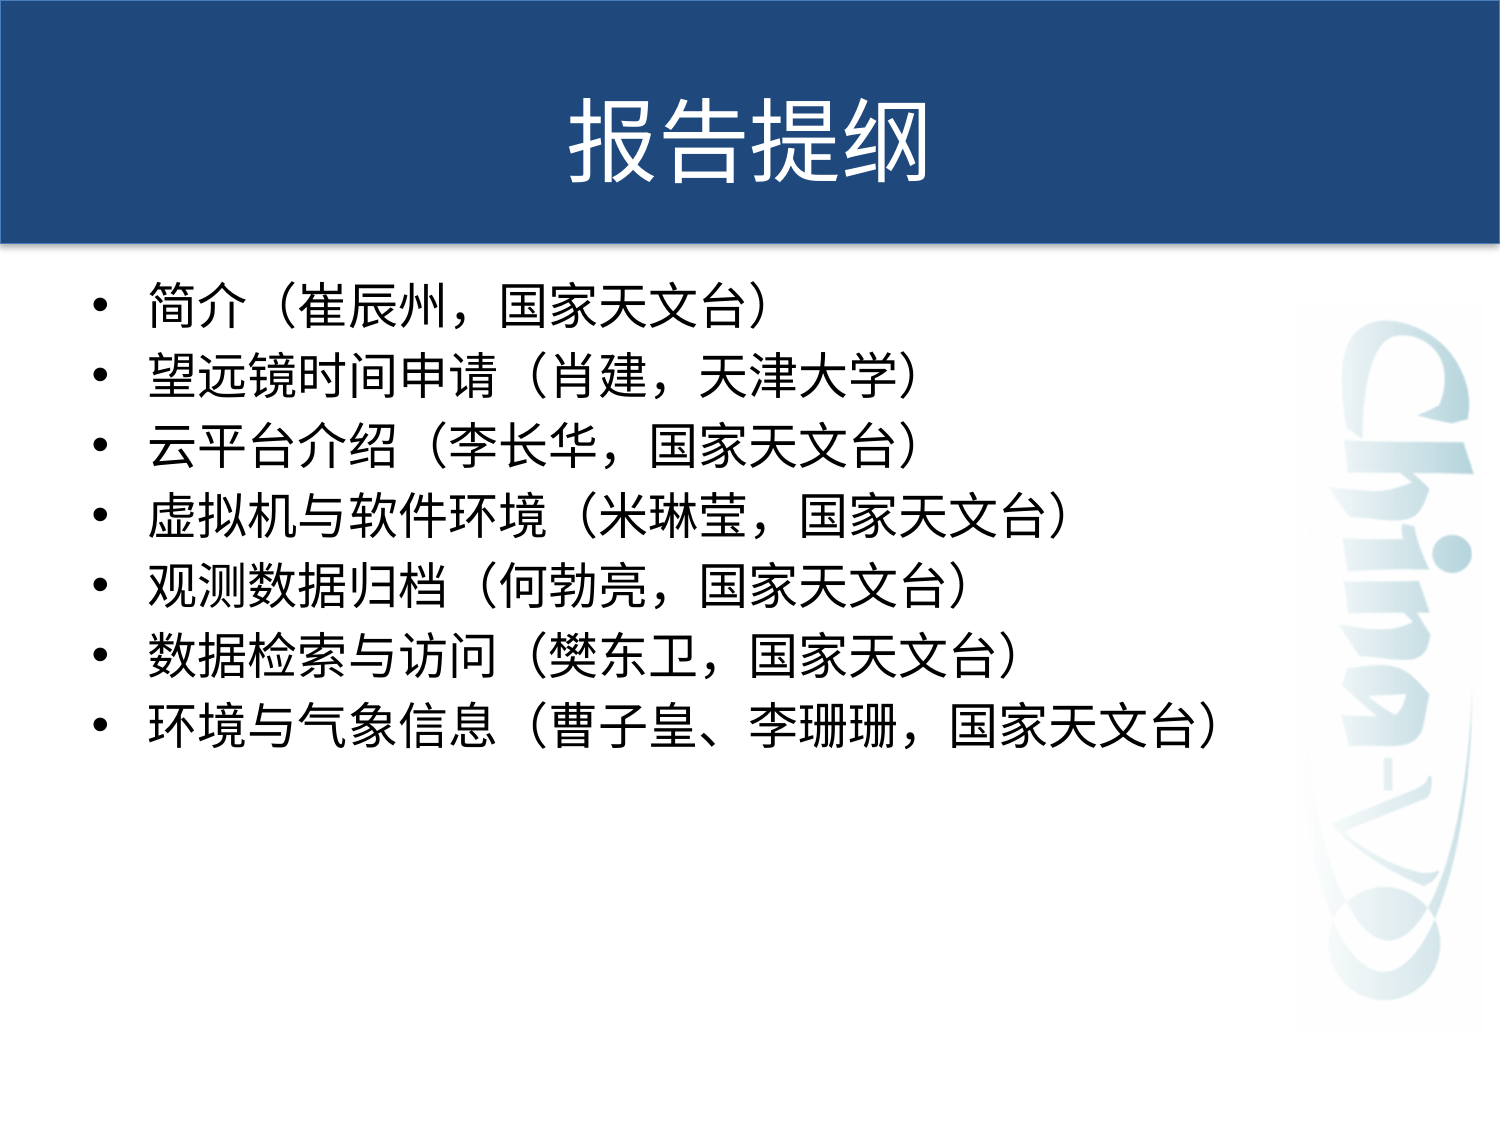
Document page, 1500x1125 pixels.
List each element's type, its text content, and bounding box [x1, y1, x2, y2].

list 简介（崔辰州，国家天文台） 望远镜时间申请（肖建，天津大学） 云平台介绍（李长华，国家天文台） 虚拟机与软件环境（米琳莹，国家天文台） 观测数据归档（何勃亮，国家天文台） 数据检索与访问（樊东卫，国家天文台） 环境与气象信息（曹子皇、李珊珊，国家天文台） [76, 267, 1353, 1010]
title 报告提纲 [75, 45, 1425, 233]
